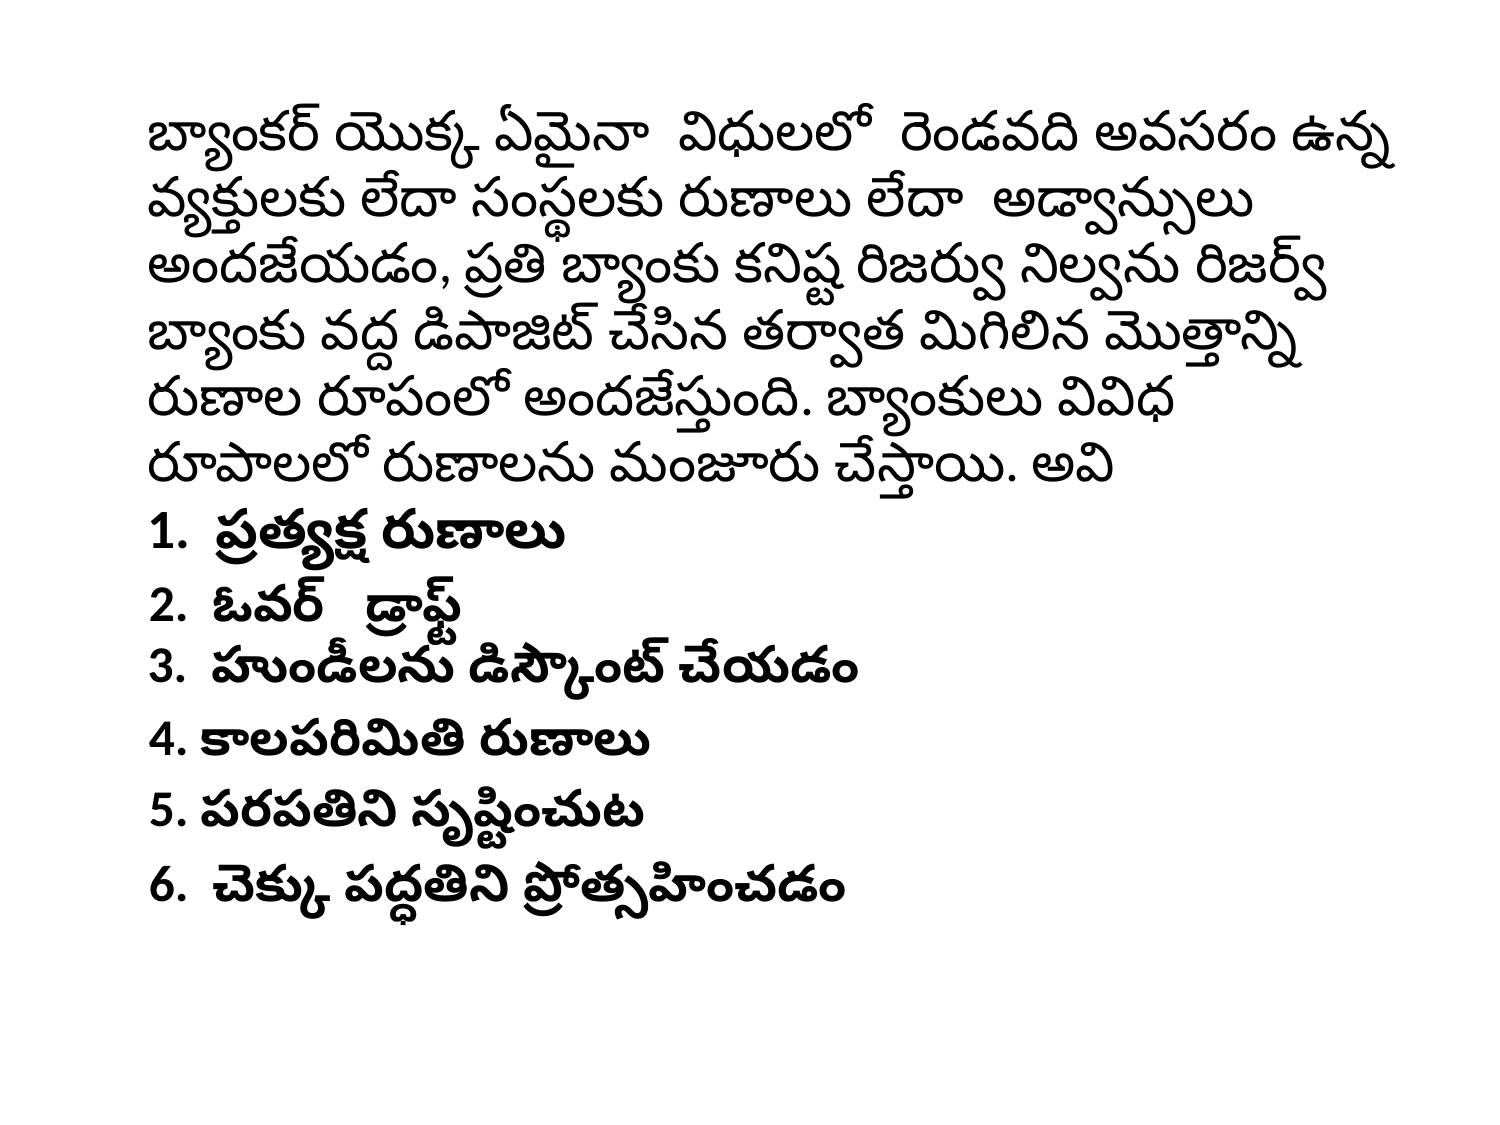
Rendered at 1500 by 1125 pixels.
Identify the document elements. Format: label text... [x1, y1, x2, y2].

list బ్యాంకర్ యొక్క ఏమైనా విధులలో రెండవది అవసరం ఉన్న వ్యక్తులకు లేదా సంస్థలకు రుణాలు లేదా అడ్వాన్సులు అందజేయడం, ప్రతి బ్యాంకు కనిష్ట రిజర్వు నిల్వను రిజర్వ్ బ్యాంకు వద్ద డిపాజిట్ చేసిన తర్వాత మిగిలిన మొత్తాన్ని రుణాల రూపంలో అందజేస్తుంది. బ్యాంకులు వివిధ రూపాలలో రుణాలను మంజూరు చేస్తాయి. అవి 1. ప్రత్యక్ష రుణాలు 2. ఓవర్ డ్రాఫ్ట్ 3. హుండీలను డిస్కౌంట్ చేయడం 4. కాలపరిమితి రుణాలు 5. పరపతిని సృష్టించుట 6. చెక్కు పద్ధతిని ప్రోత్సహించడం [75, 87, 1425, 1005]
